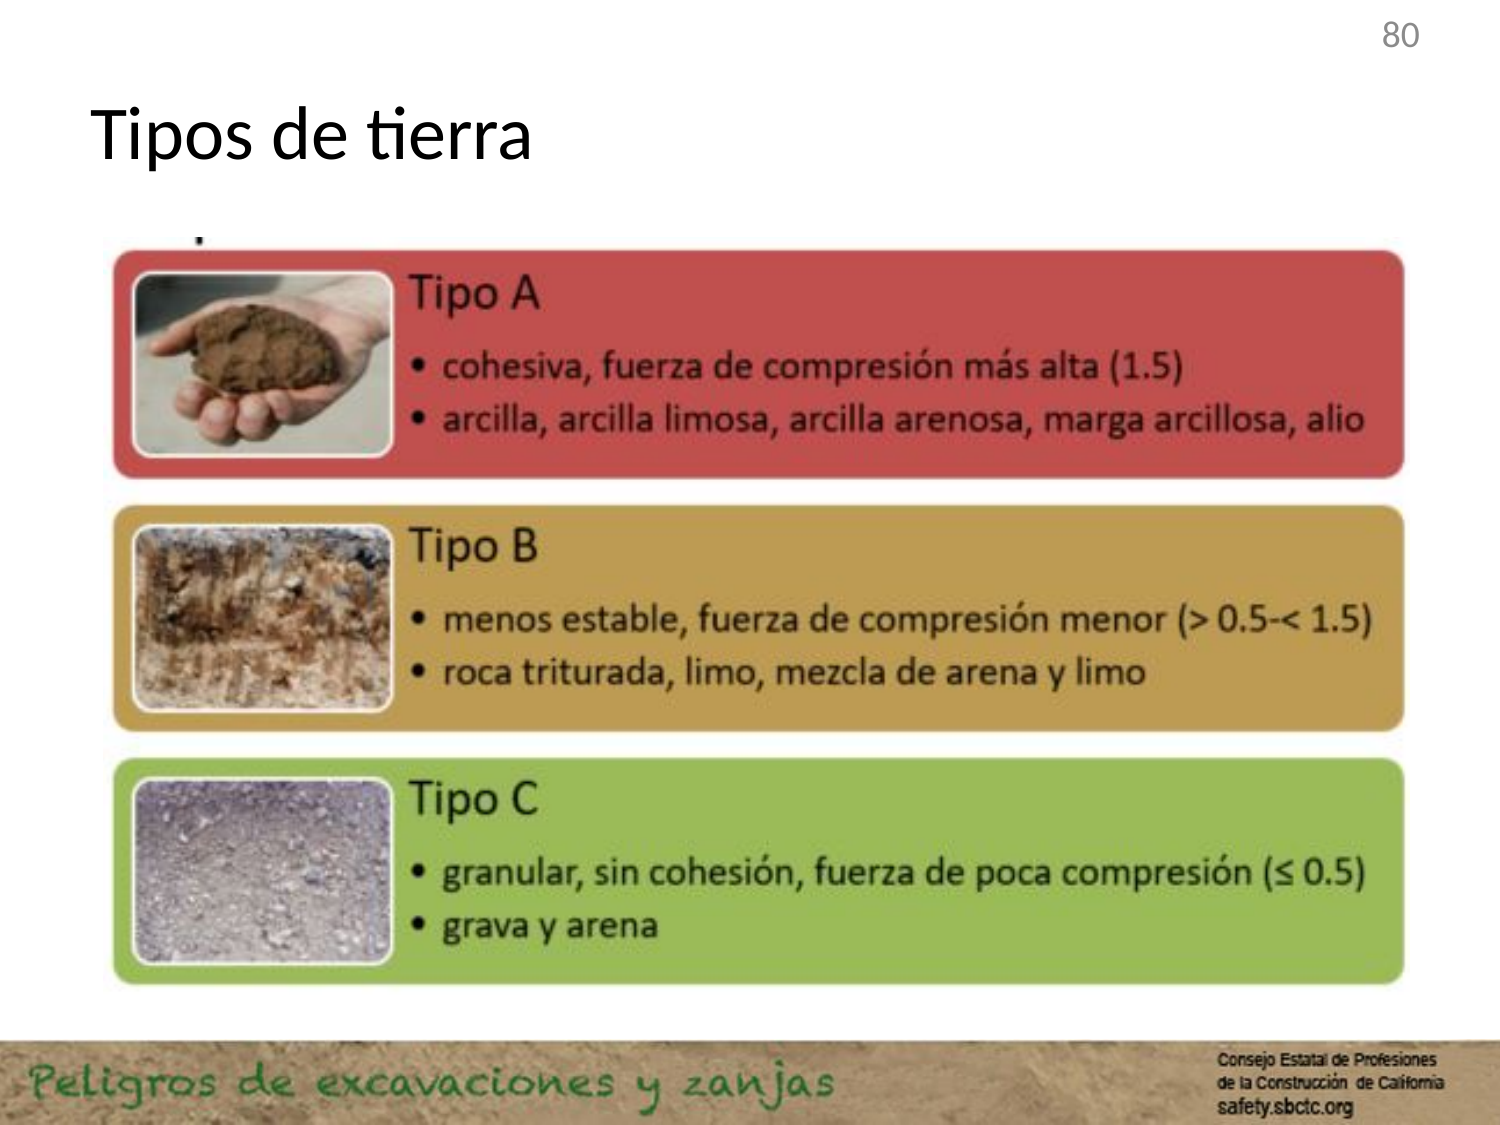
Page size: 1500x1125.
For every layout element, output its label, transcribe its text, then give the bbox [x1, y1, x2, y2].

text_box 80 [1367, 2, 1500, 63]
picture [0, 1039, 1500, 1125]
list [102, 237, 1410, 1026]
title Tipos de tierra [75, 45, 638, 213]
